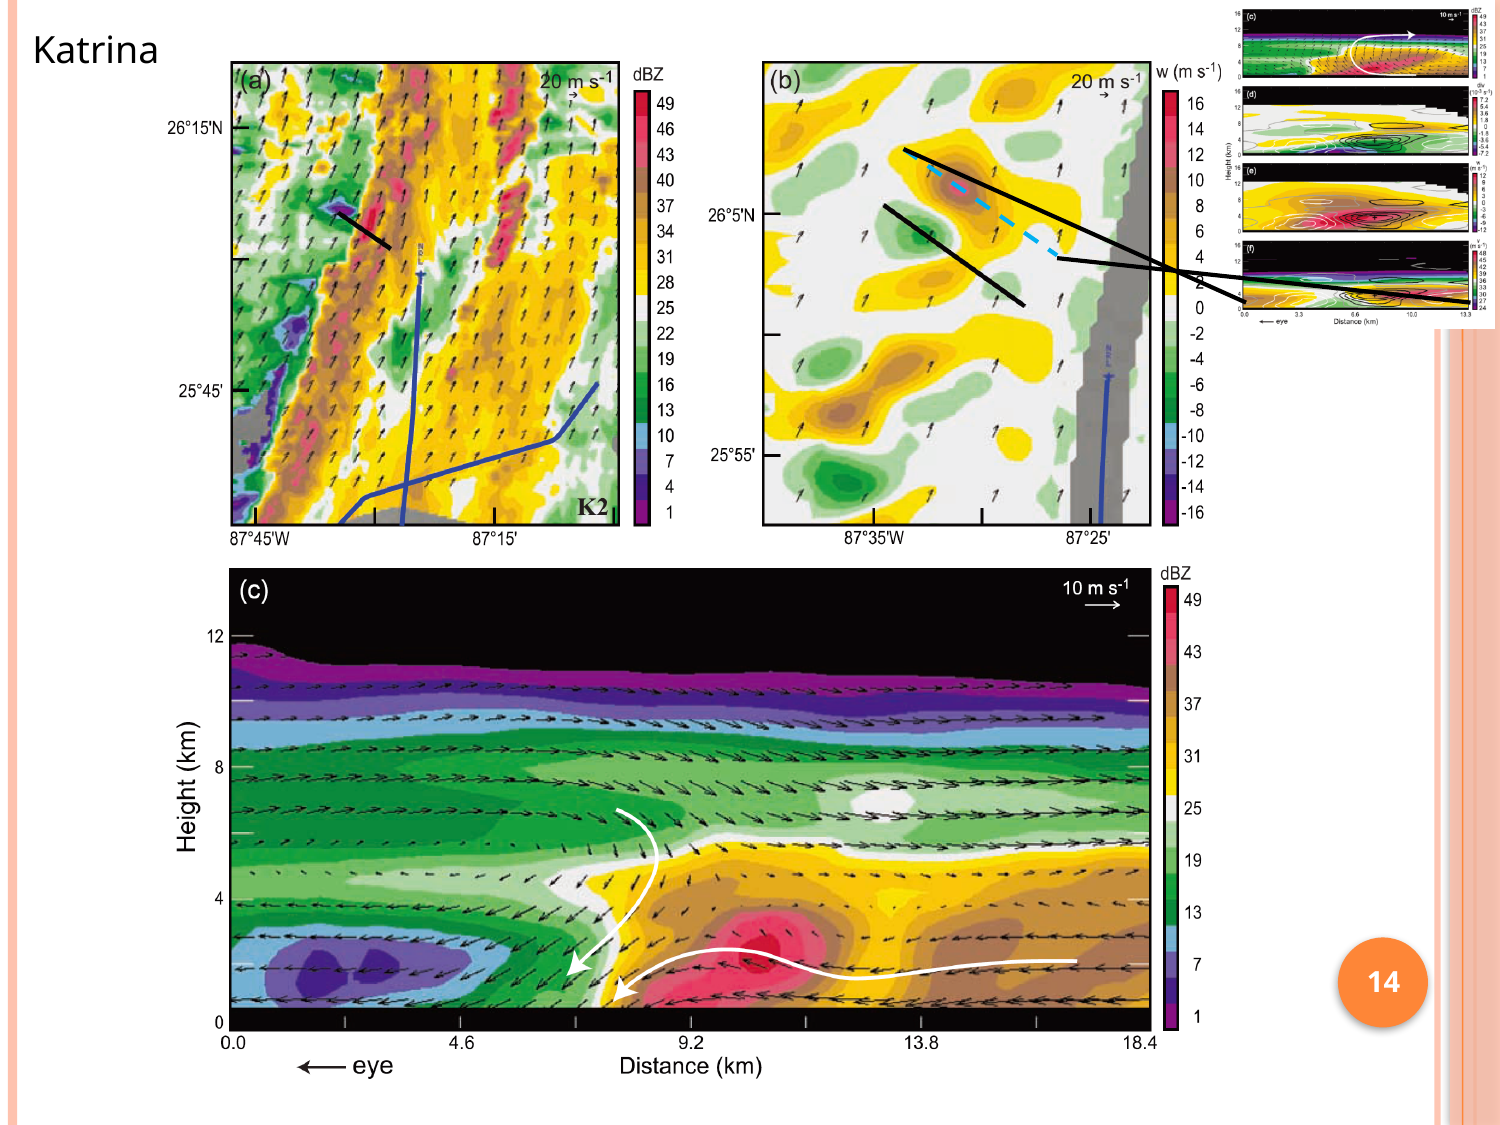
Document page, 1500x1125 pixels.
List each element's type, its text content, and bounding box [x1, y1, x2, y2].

text_box Katrina [17, 18, 242, 79]
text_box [1056, 257, 1472, 304]
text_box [903, 148, 1247, 304]
picture [147, 0, 1495, 1087]
slide_number 14 [1333, 940, 1434, 1027]
